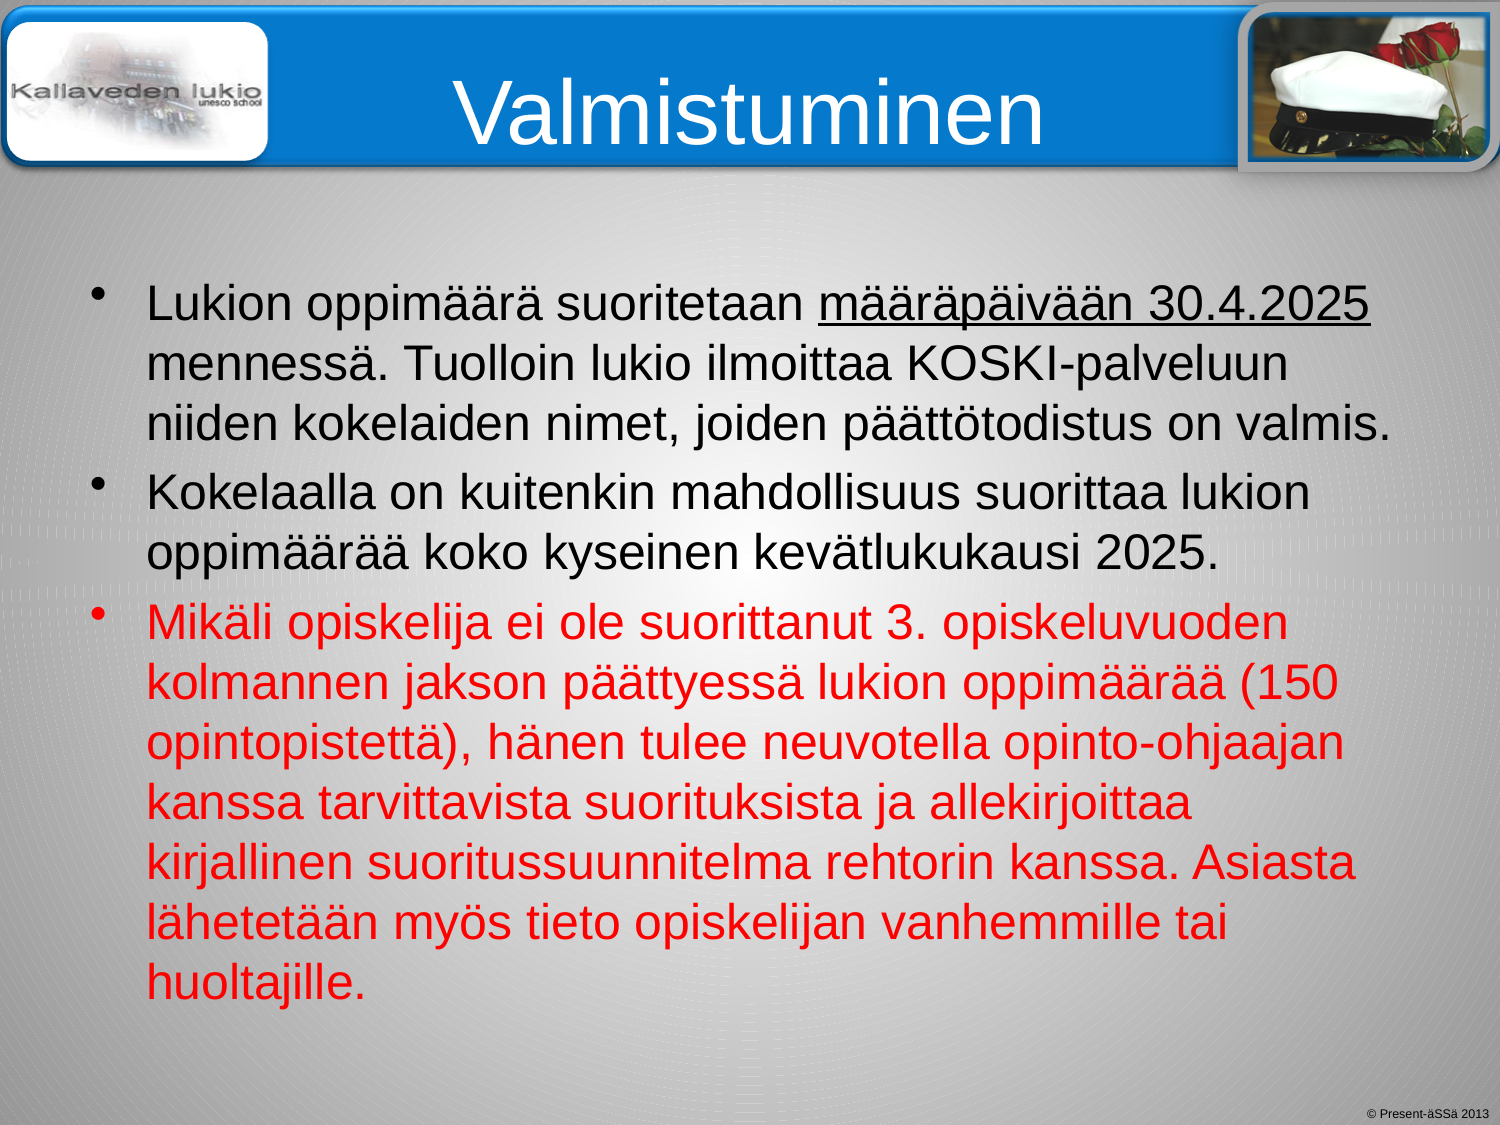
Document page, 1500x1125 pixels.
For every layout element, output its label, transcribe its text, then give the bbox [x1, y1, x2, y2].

list Lukion oppimäärä suoritetaan määräpäivään 30.4.2025 mennessä. Tuolloin lukio ilmoittaa KOSKI-palveluun niiden kokelaiden nimet, joiden päättötodistus on valmis. Kokelaalla on kuitenkin mahdollisuus suorittaa lukion oppimäärää koko kyseinen kevätlukukausi 2025. Mikäli opiskelija ei ole suorittanut 3. opiskeluvuoden kolmannen jakson päättyessä lukion oppimäärää (150 opintopistettä), hänen tulee neuvotella opinto-ohjaajan kanssa tarvittavista suorituksista ja allekirjoittaa kirjallinen suoritussuunnitelma rehtorin kanssa. Asiasta lähetetään myös tieto opiskelijan vanhemmille tai huoltajille. [75, 262, 1425, 1005]
picture [0, 0, 1500, 214]
title Valmistuminen [75, 45, 1425, 233]
